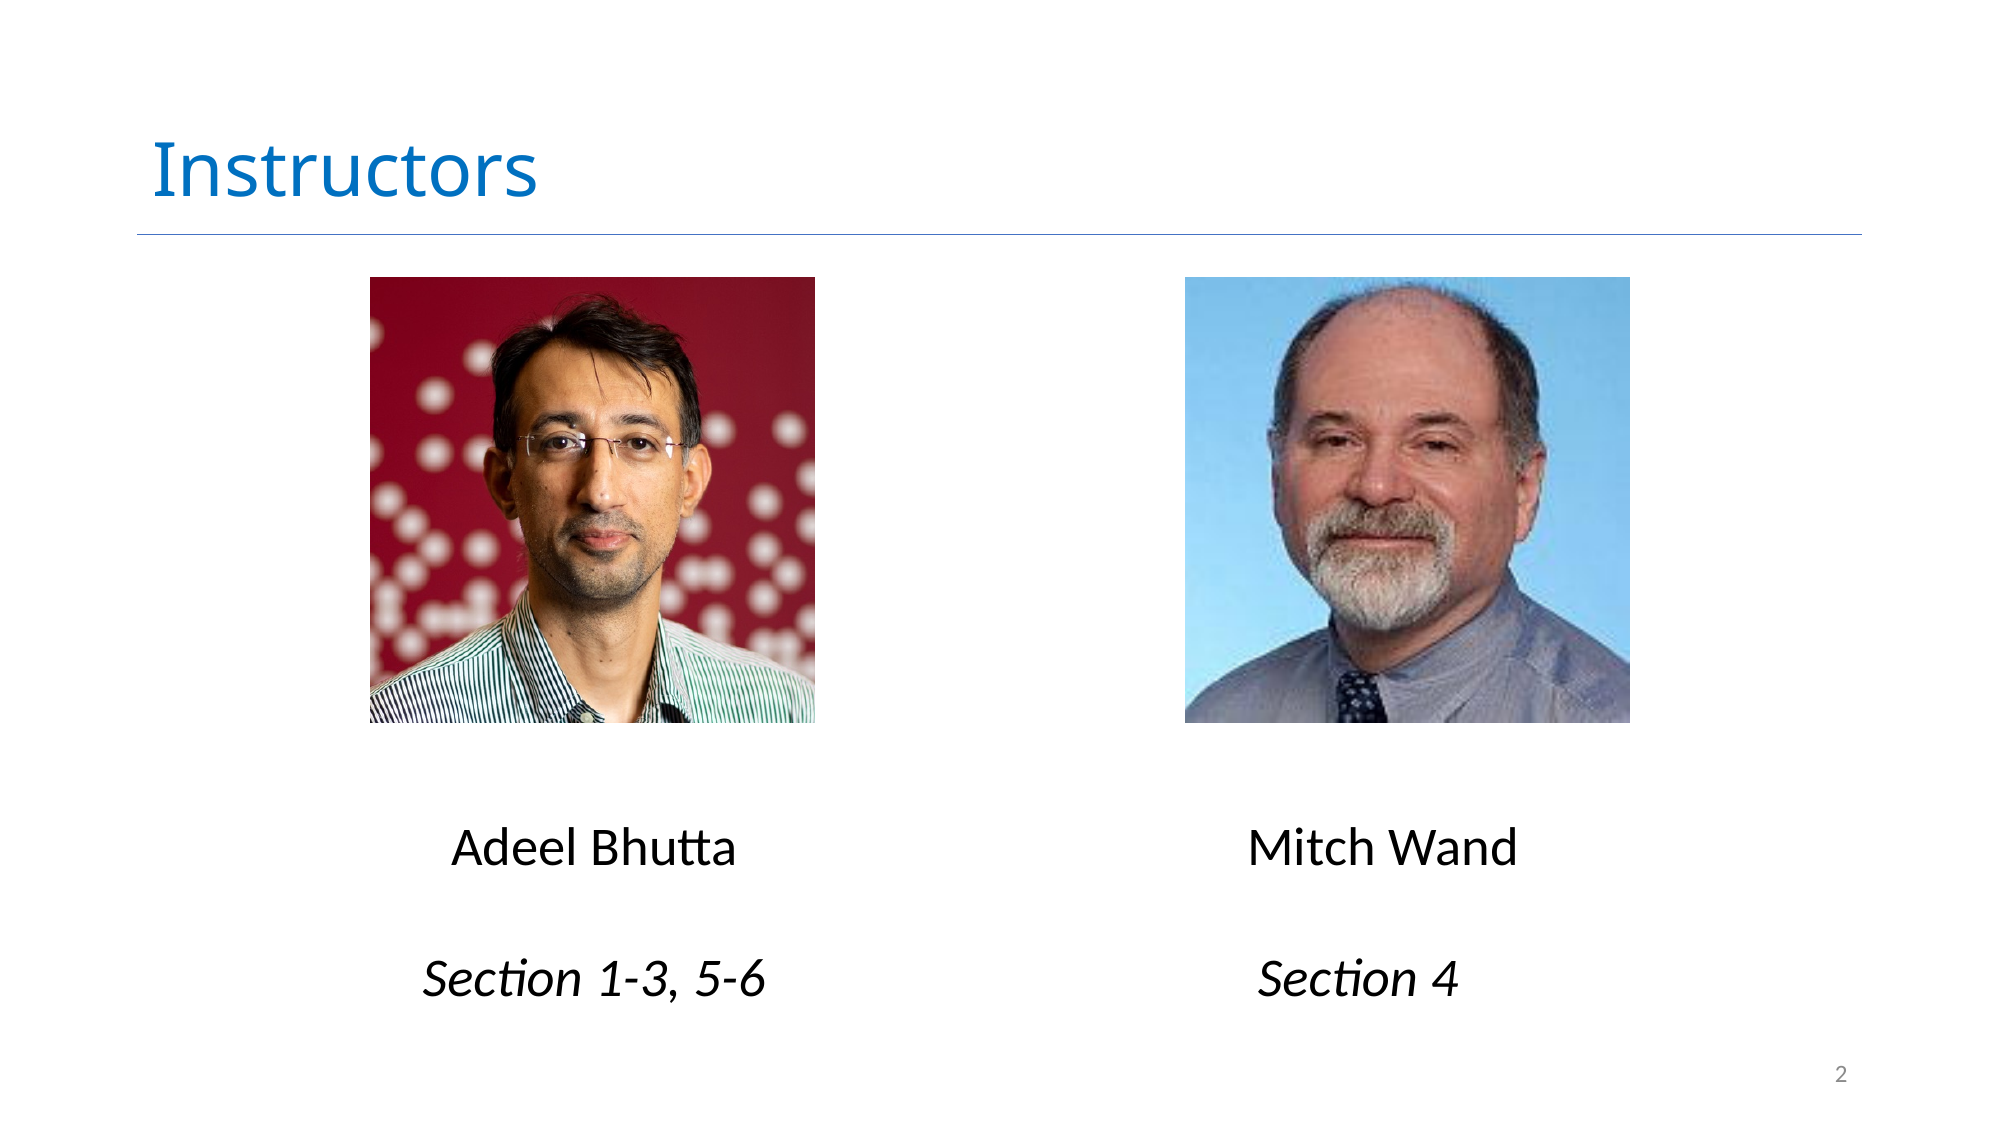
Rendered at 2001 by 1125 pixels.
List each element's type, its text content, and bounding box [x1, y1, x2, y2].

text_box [1185, 277, 1630, 1018]
title Instructors [137, 3, 1863, 221]
slide_number 2 [1412, 1042, 1863, 1103]
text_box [370, 277, 815, 1018]
